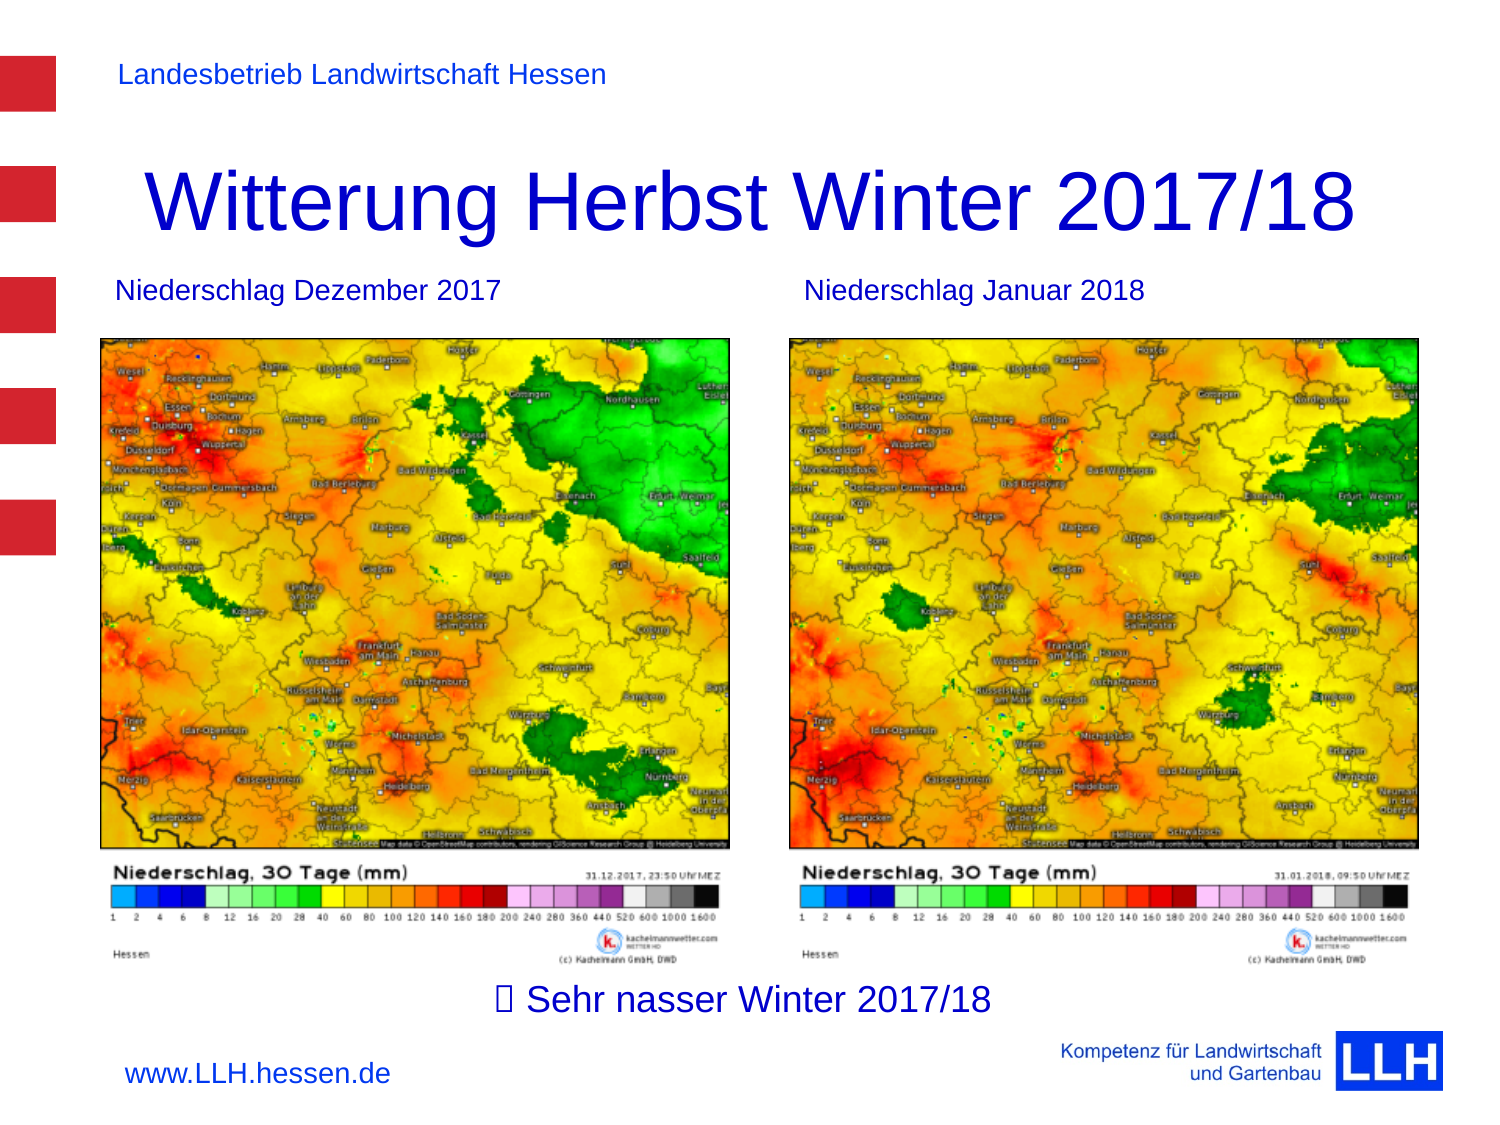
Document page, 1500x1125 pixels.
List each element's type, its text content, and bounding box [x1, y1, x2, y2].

text_box Niederschlag Januar 2018 [789, 263, 1419, 314]
picture [100, 337, 730, 968]
picture [788, 337, 1419, 968]
picture [1060, 1031, 1443, 1091]
text_box Witterung Herbst Winter 2017/18 [88, 114, 1414, 279]
text_box Niederschlag Dezember 2017 [100, 263, 730, 314]
text_box  Sehr nasser Winter 2017/18 [478, 967, 1176, 1027]
